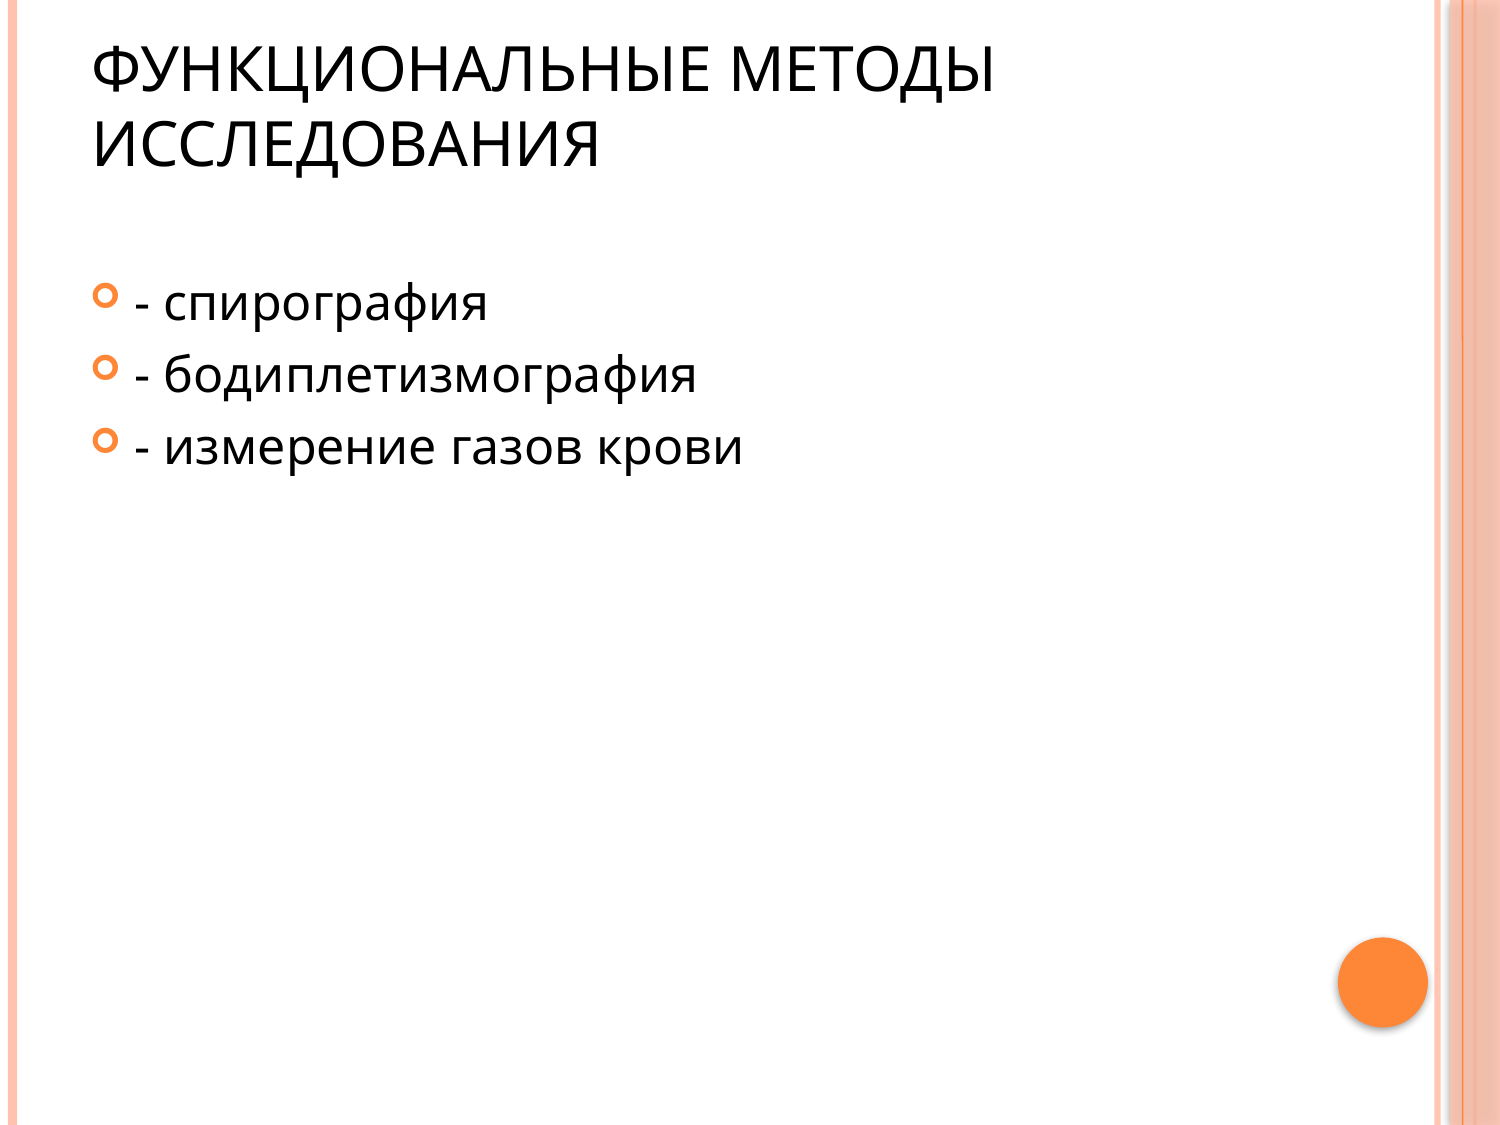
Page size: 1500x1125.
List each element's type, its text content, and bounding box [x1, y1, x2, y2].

title Функциональные методы исследования [76, 0, 1302, 187]
list - спирография - бодиплетизмография - измерение газов крови [75, 262, 1300, 1062]
